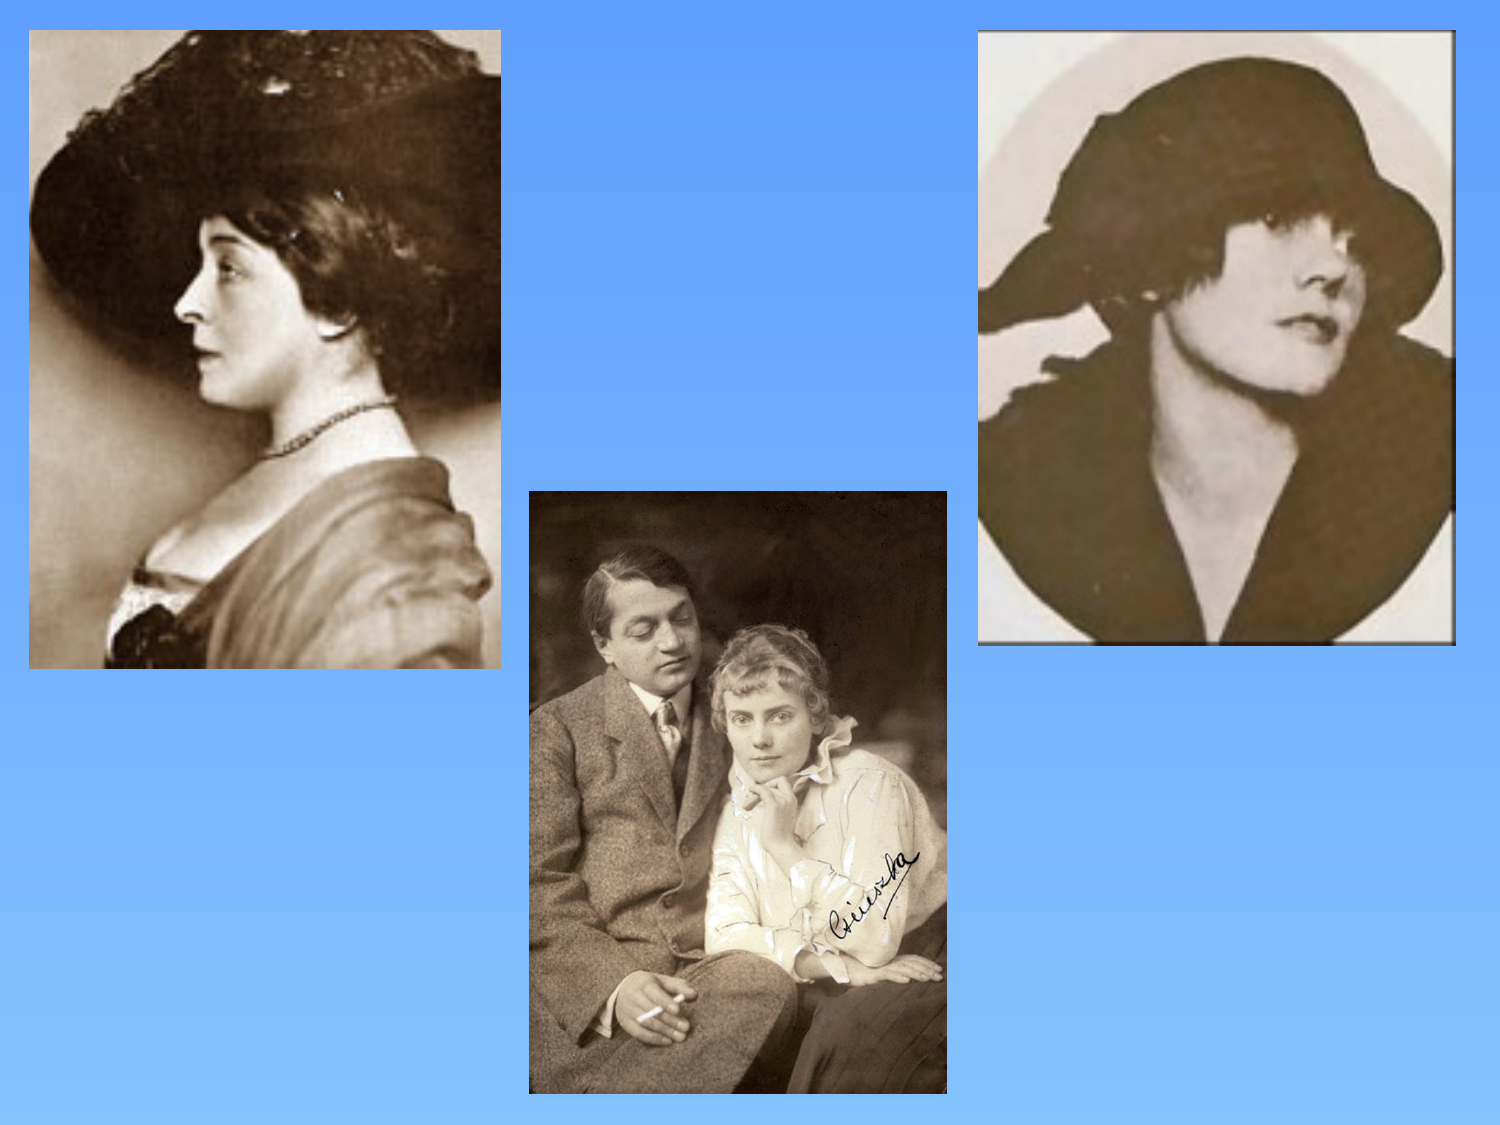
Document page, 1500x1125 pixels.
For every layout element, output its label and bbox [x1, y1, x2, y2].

list [529, 491, 947, 1095]
list [978, 30, 1456, 646]
list [29, 30, 502, 669]
